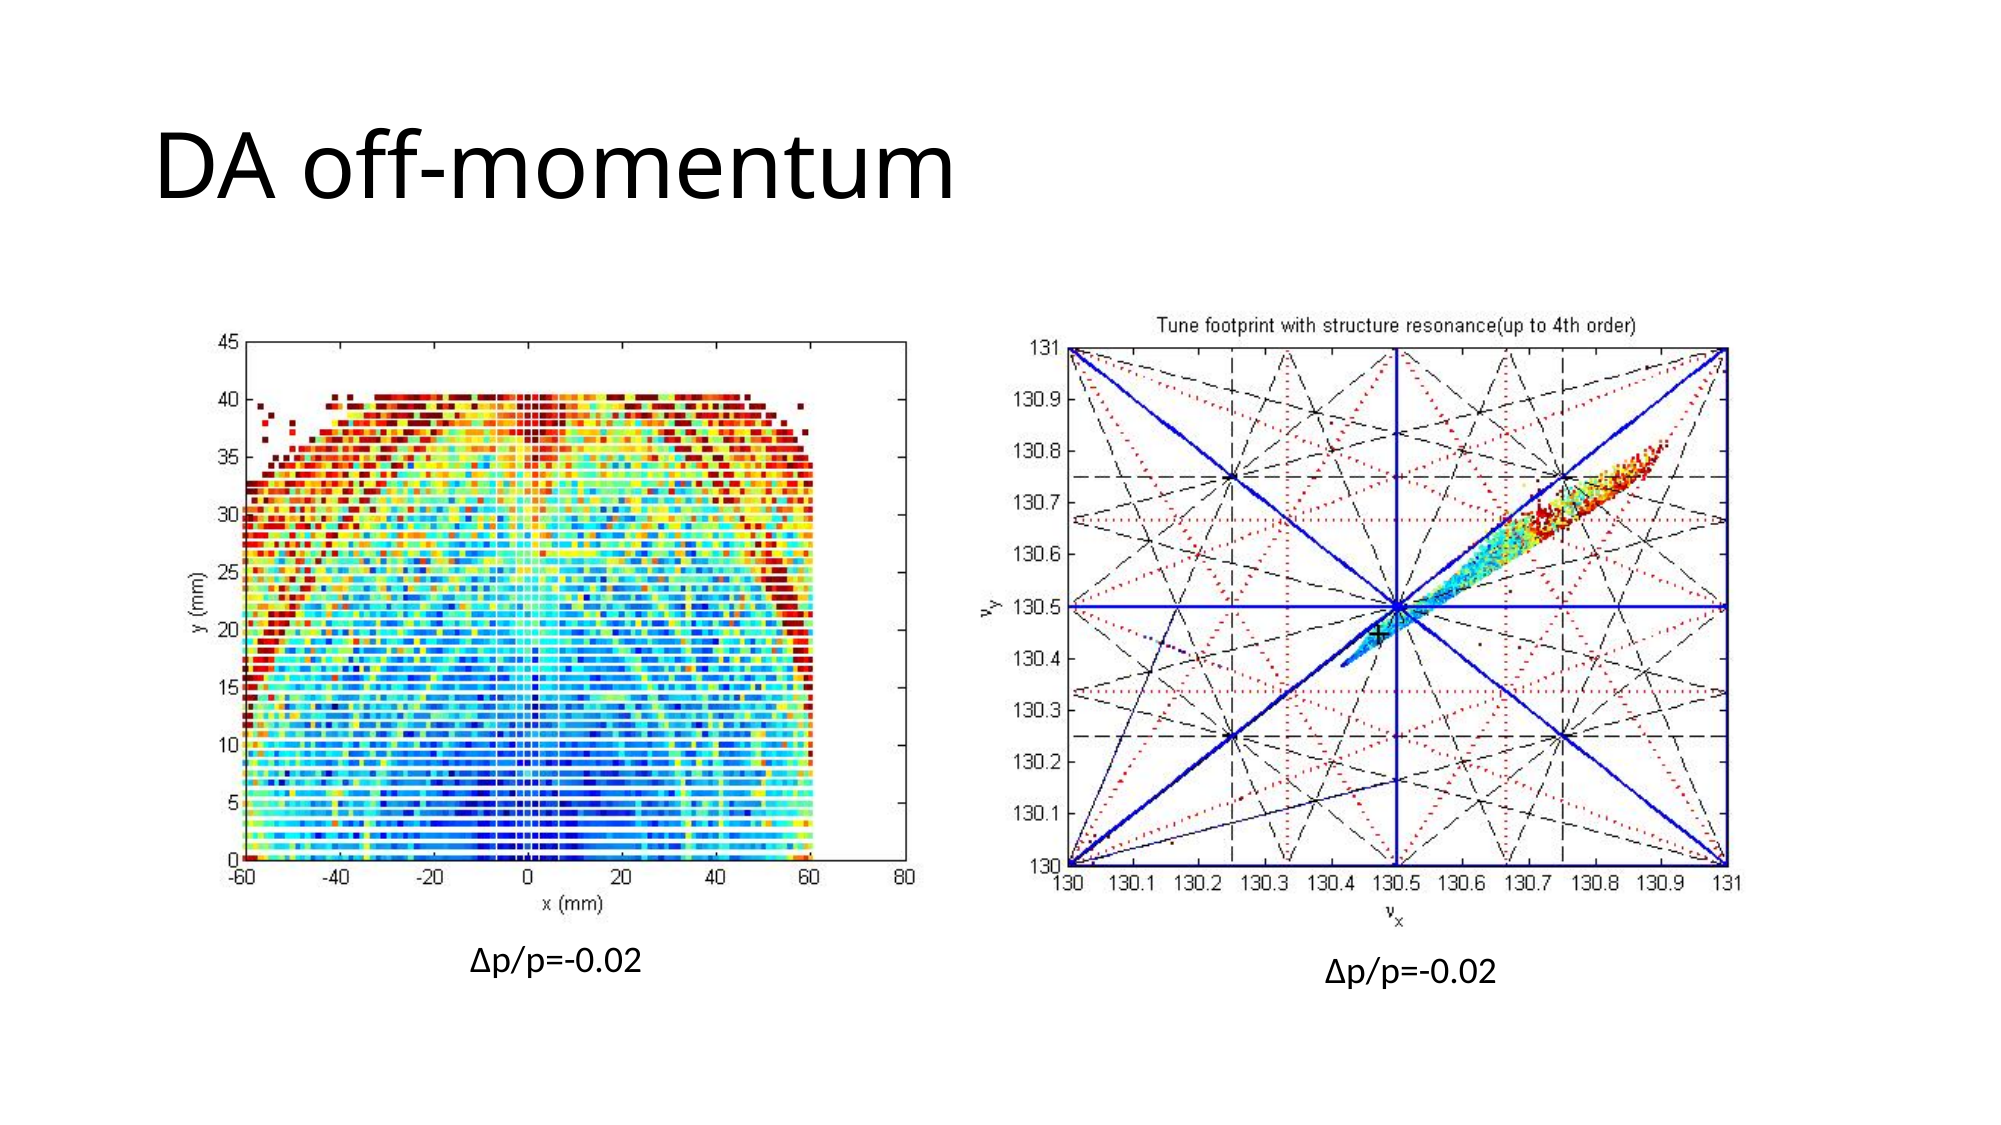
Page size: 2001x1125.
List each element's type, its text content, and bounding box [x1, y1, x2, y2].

text_box Δp/p=-0.02 [455, 930, 733, 988]
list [135, 293, 986, 930]
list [957, 299, 1808, 936]
text_box Δp/p=-0.02 [1310, 938, 1588, 999]
title DA off-momentum [137, 59, 1863, 278]
